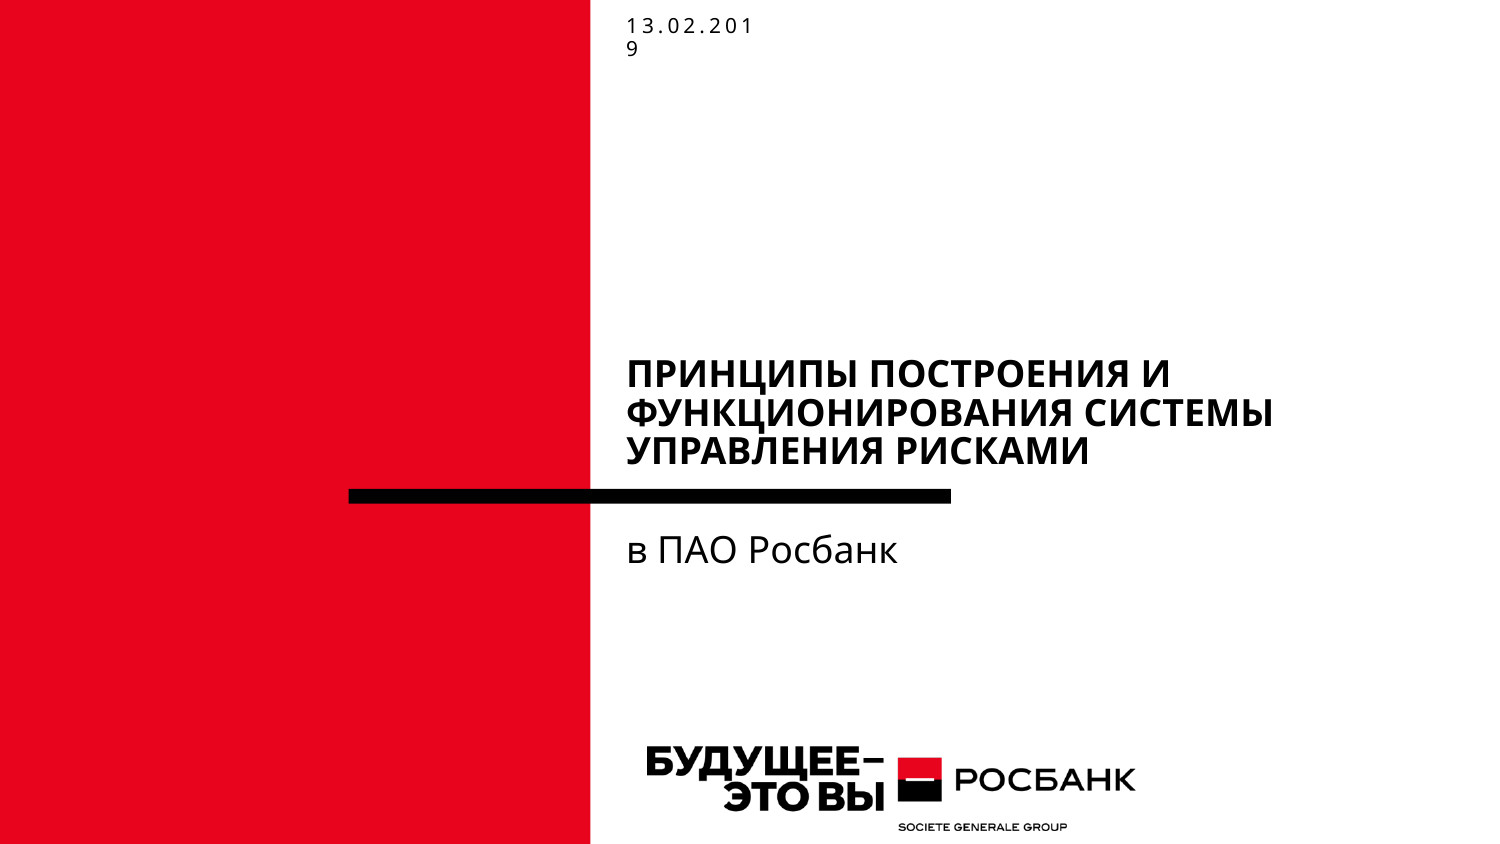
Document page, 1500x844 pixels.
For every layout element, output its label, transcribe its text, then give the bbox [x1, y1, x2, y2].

list 13.02.2019 [625, 26, 763, 50]
picture [647, 746, 1136, 831]
subtitle в ПАО Росбанк [625, 531, 1448, 573]
title принципы построения и функционирования системы управления рисками [625, 356, 1448, 473]
